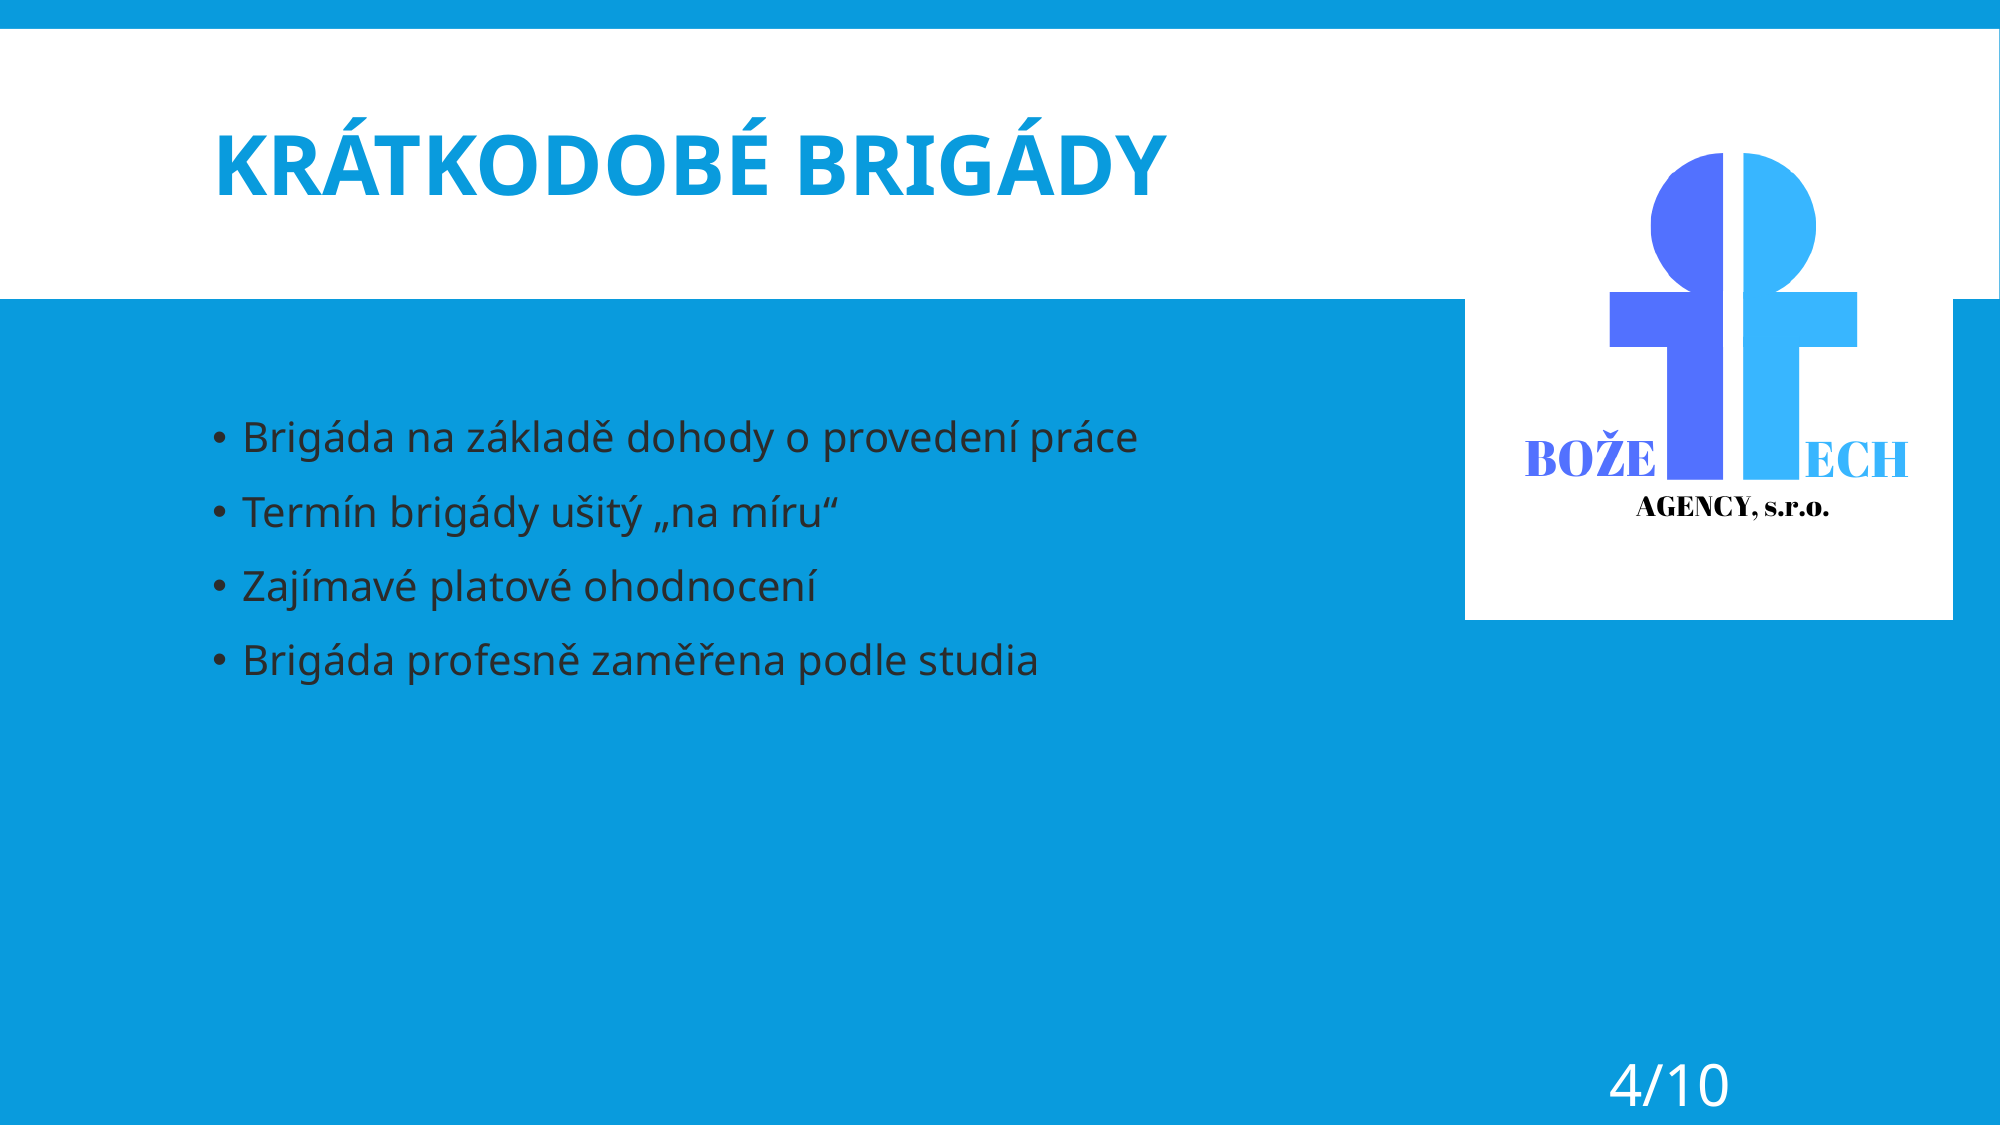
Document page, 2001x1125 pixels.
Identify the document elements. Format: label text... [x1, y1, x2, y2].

picture [1465, 132, 1953, 619]
title Krátkodobé brigády [197, 46, 1803, 295]
list Brigáda na základě dohody o provedení práce Termín brigády ušitý „na míru“ Zajímavé platové ohodnocení Brigáda profesně zaměřena podle studia [197, 329, 1803, 1020]
footer 4/10 [918, 1053, 1746, 1114]
